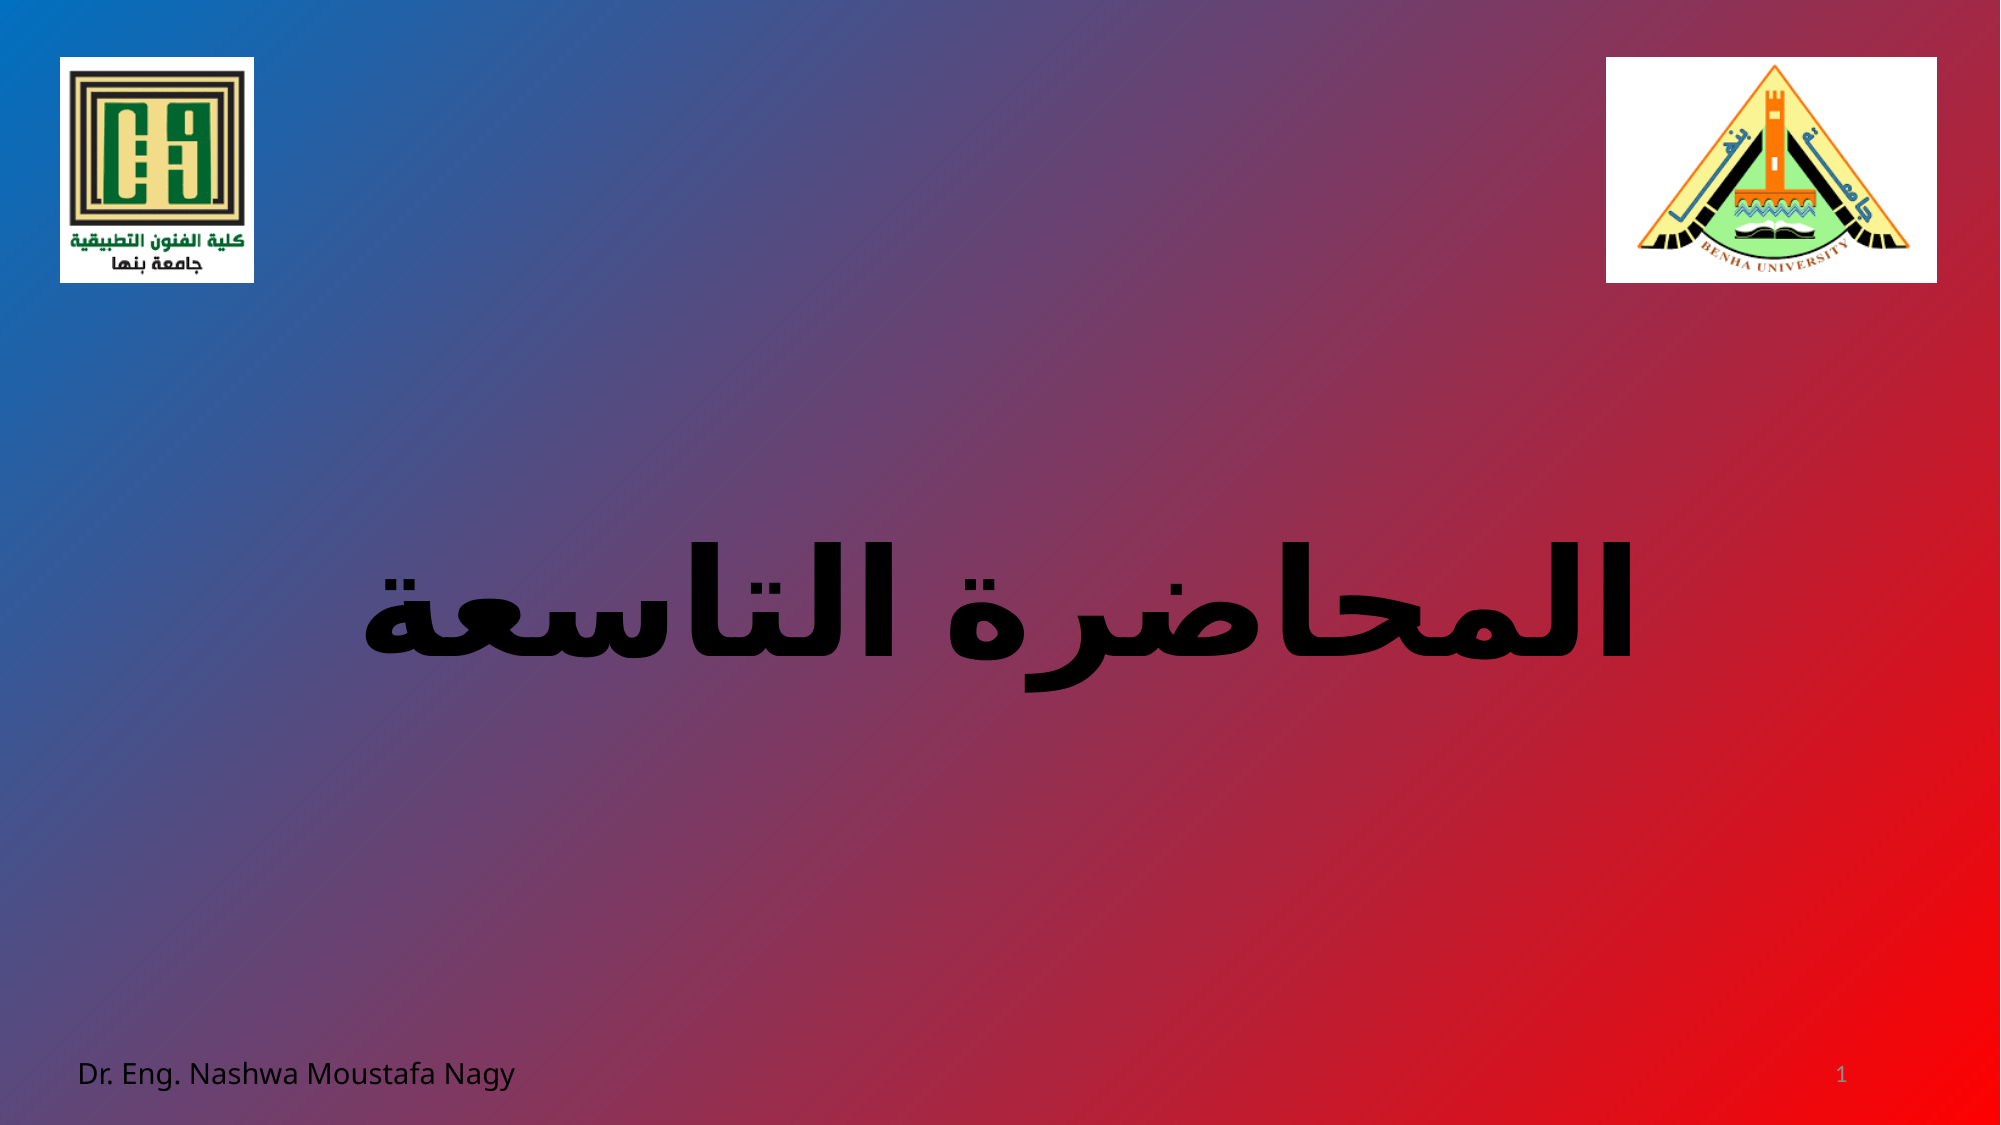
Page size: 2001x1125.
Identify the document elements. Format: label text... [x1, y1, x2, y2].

slide_number 1 [1412, 1042, 1863, 1103]
footer Dr. Eng. Nashwa Moustafa Nagy [62, 1042, 738, 1103]
title [254, 57, 1605, 283]
picture [60, 57, 254, 283]
subtitle المحاضرة التاسعة [62, 288, 1938, 1039]
picture [1605, 57, 1937, 283]
